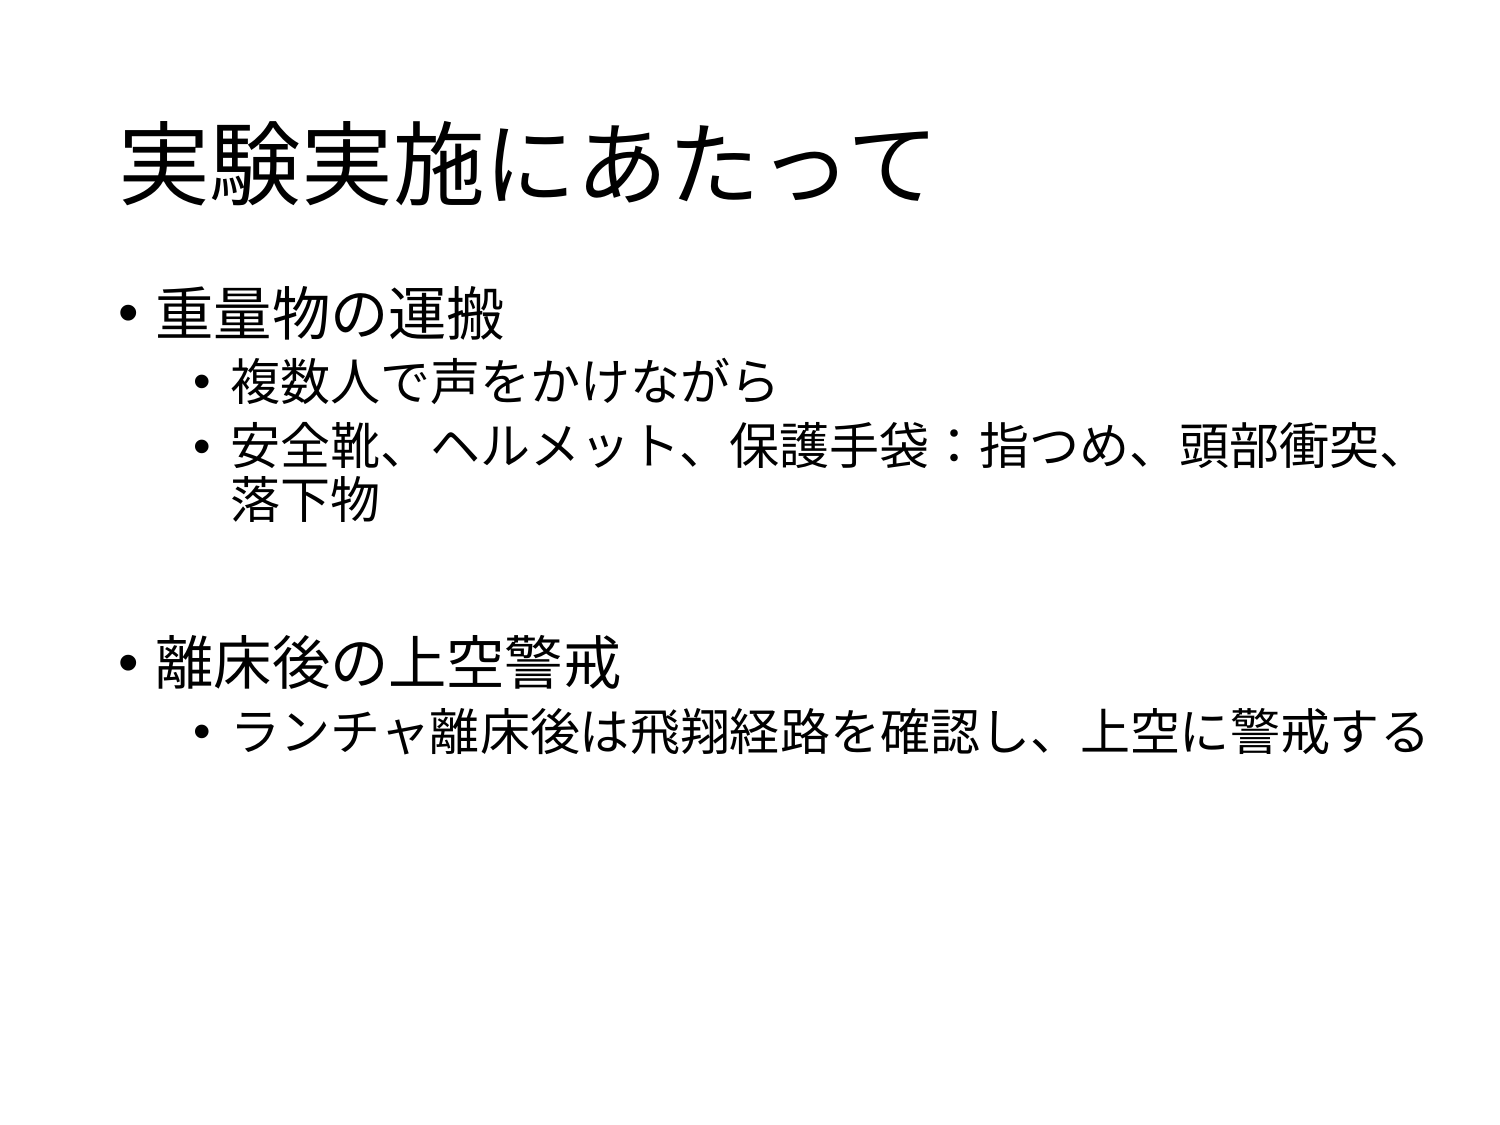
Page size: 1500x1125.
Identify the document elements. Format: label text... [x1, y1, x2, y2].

list 重量物の運搬 複数人で声をかけながら 安全靴、ヘルメット、保護手袋：指つめ、頭部衝突、落下物 離床後の上空警戒 ランチャ離床後は飛翔経路を確認し、上空に警戒する [103, 255, 1480, 1082]
title 実験実施にあたって [103, 59, 1397, 255]
